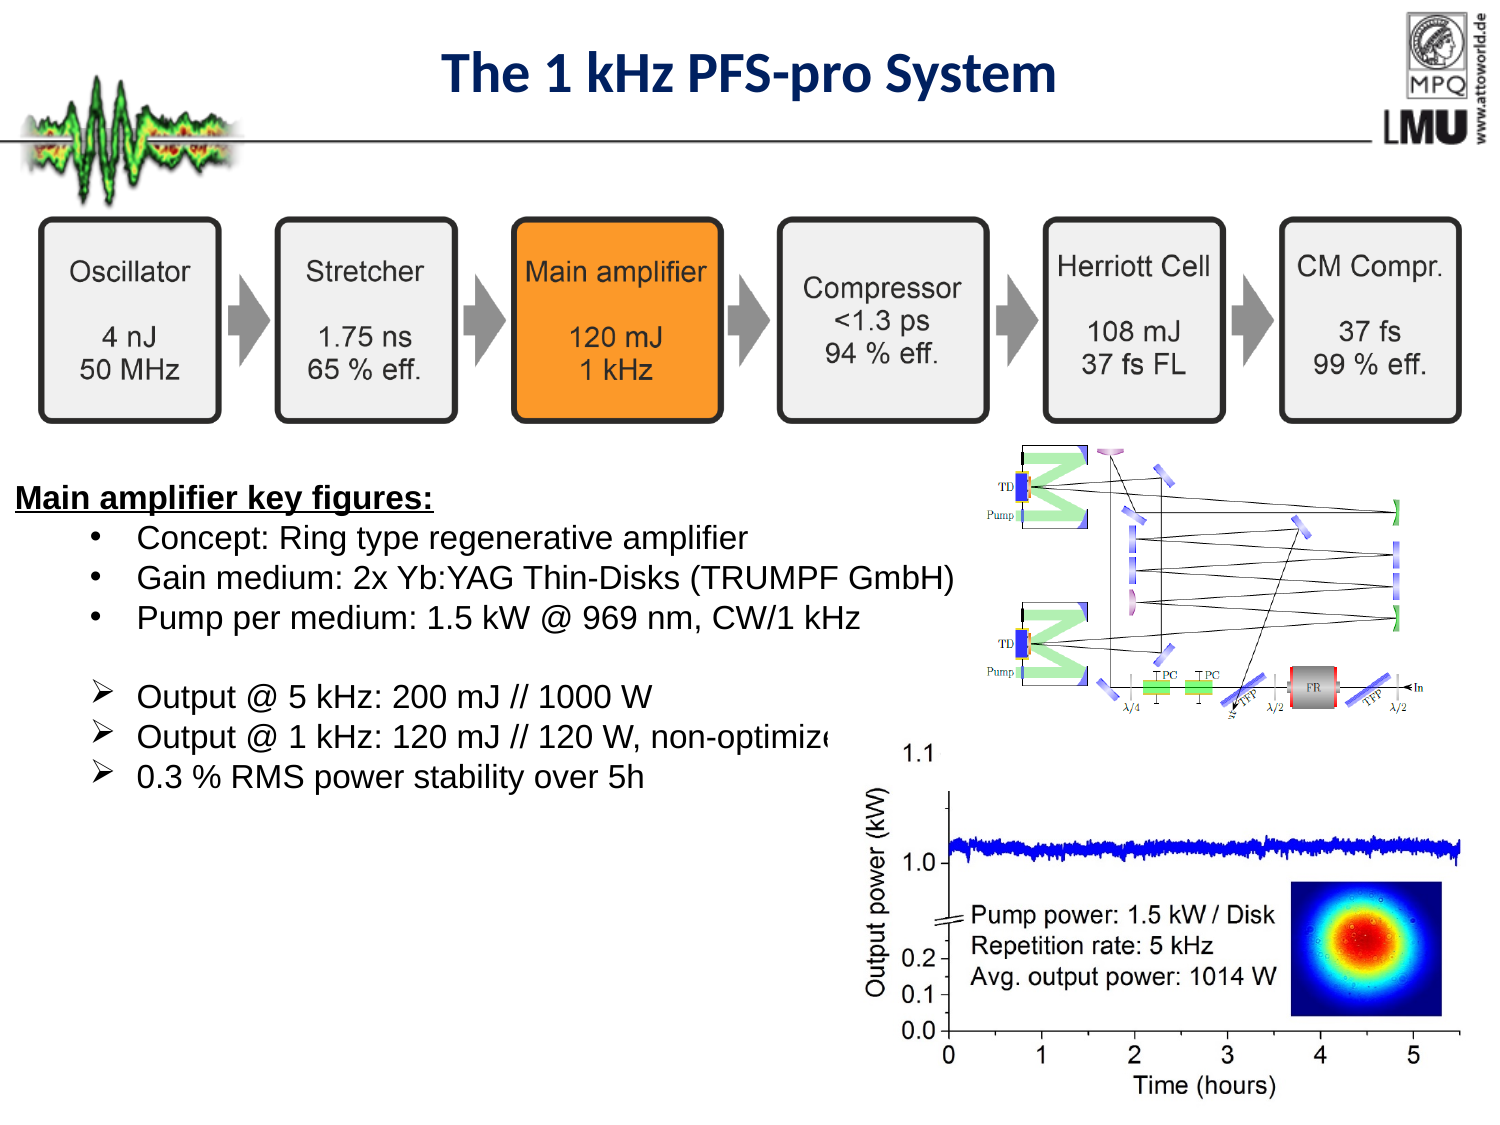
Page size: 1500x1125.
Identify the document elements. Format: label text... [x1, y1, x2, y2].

picture [0, 138, 1500, 424]
text_box The 1 kHz PFS-pro System [0, 0, 1500, 138]
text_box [827, 719, 1493, 1122]
picture [979, 437, 1431, 719]
text_box Main amplifier key figures: Concept: Ring type regenerative amplifier Gain medium: 2x Yb:YAG Thin-Disks (TRUMPF GmbH) Pump per medium: 1.5 kW @ 969 nm, CW/1 kHz Output @ 5 kHz: 200 mJ // 1000 W Output @ 1 kHz: 120 mJ // 120 W, non-optimized) 0.3 % RMS power stability over 5h [0, 468, 974, 883]
